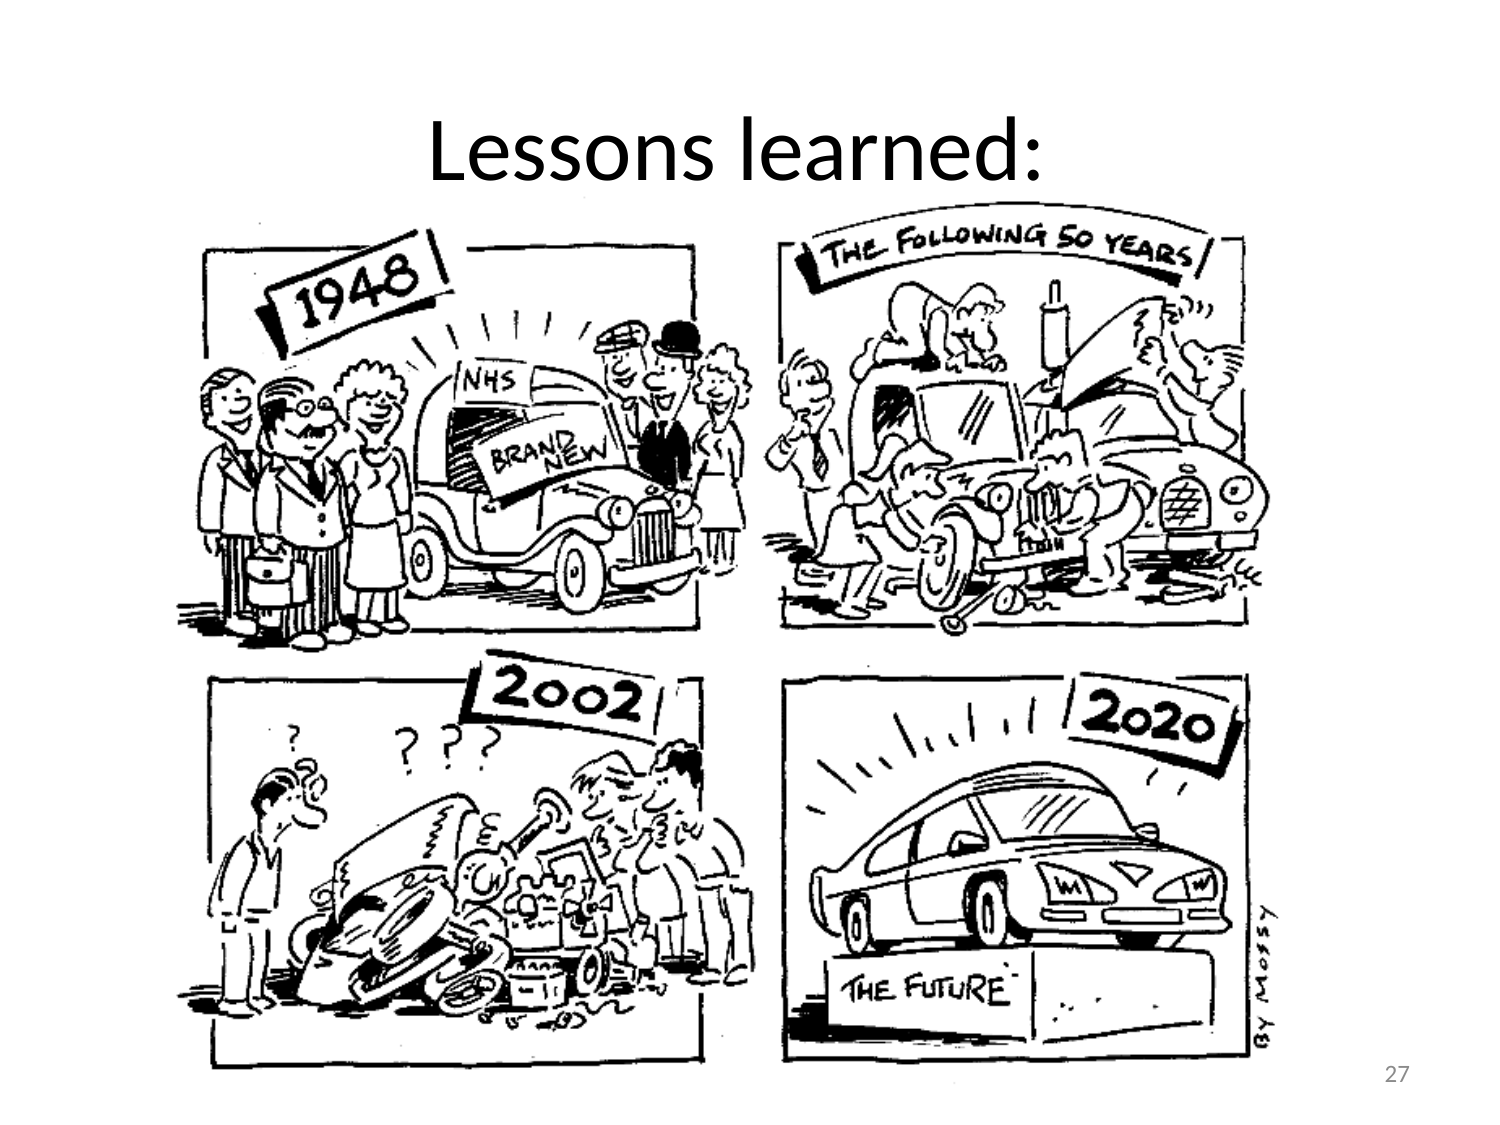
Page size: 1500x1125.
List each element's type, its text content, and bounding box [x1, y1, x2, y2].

picture [162, 184, 1288, 1090]
title Lessons learned: [99, 50, 1375, 238]
slide_number 27 [1074, 1042, 1425, 1103]
